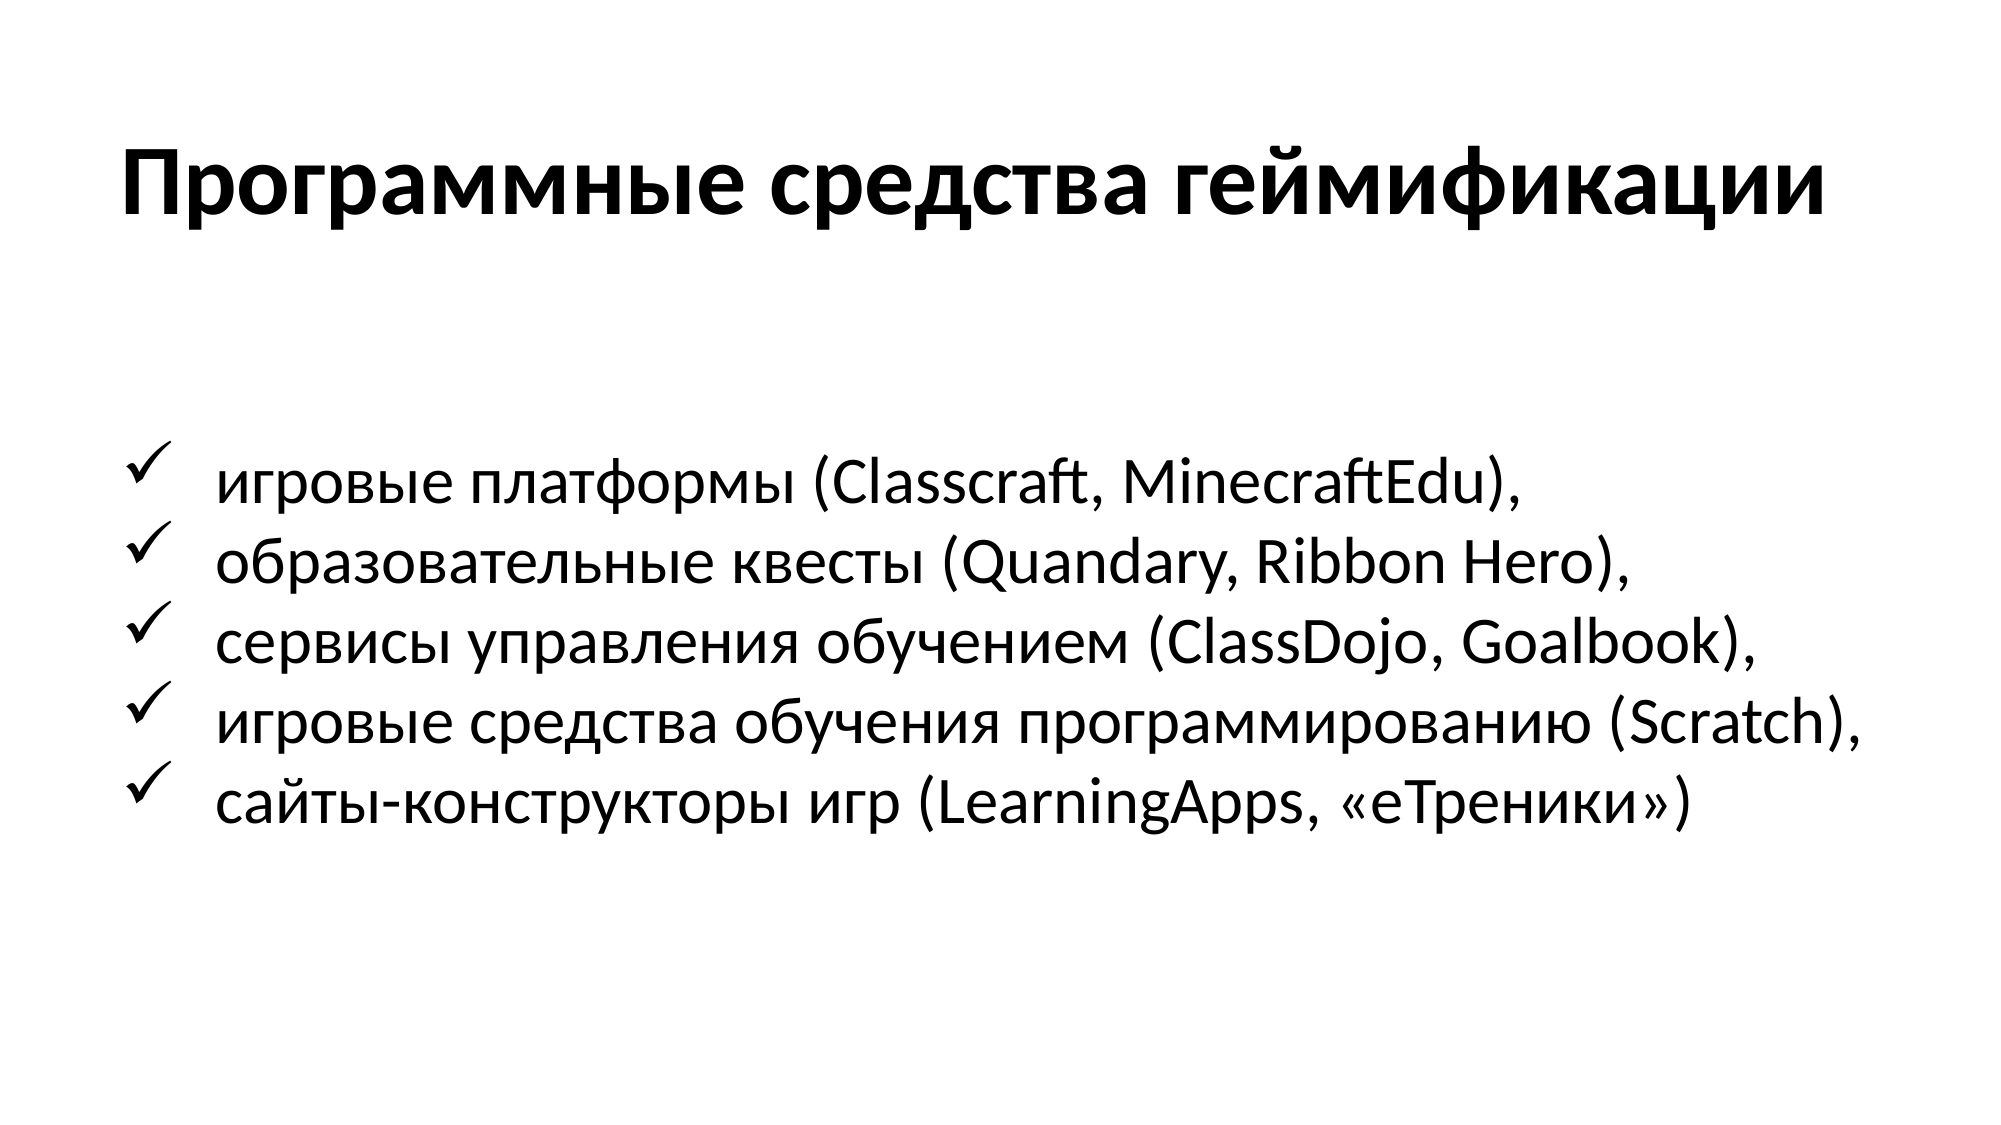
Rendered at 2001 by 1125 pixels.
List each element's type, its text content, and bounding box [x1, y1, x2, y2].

text_box игровые платформы (Classcraft, MinecraftEdu), образовательные квесты (Quandary, Ribbon Hero), сервисы управления обучением (ClassDojo, Goalbook), игровые средства обучения программированию (Scratch), сайты-конструкторы игр (LearningApps, «еТреники») [107, 429, 1910, 844]
text_box Программные средства геймификации [69, 107, 1881, 242]
